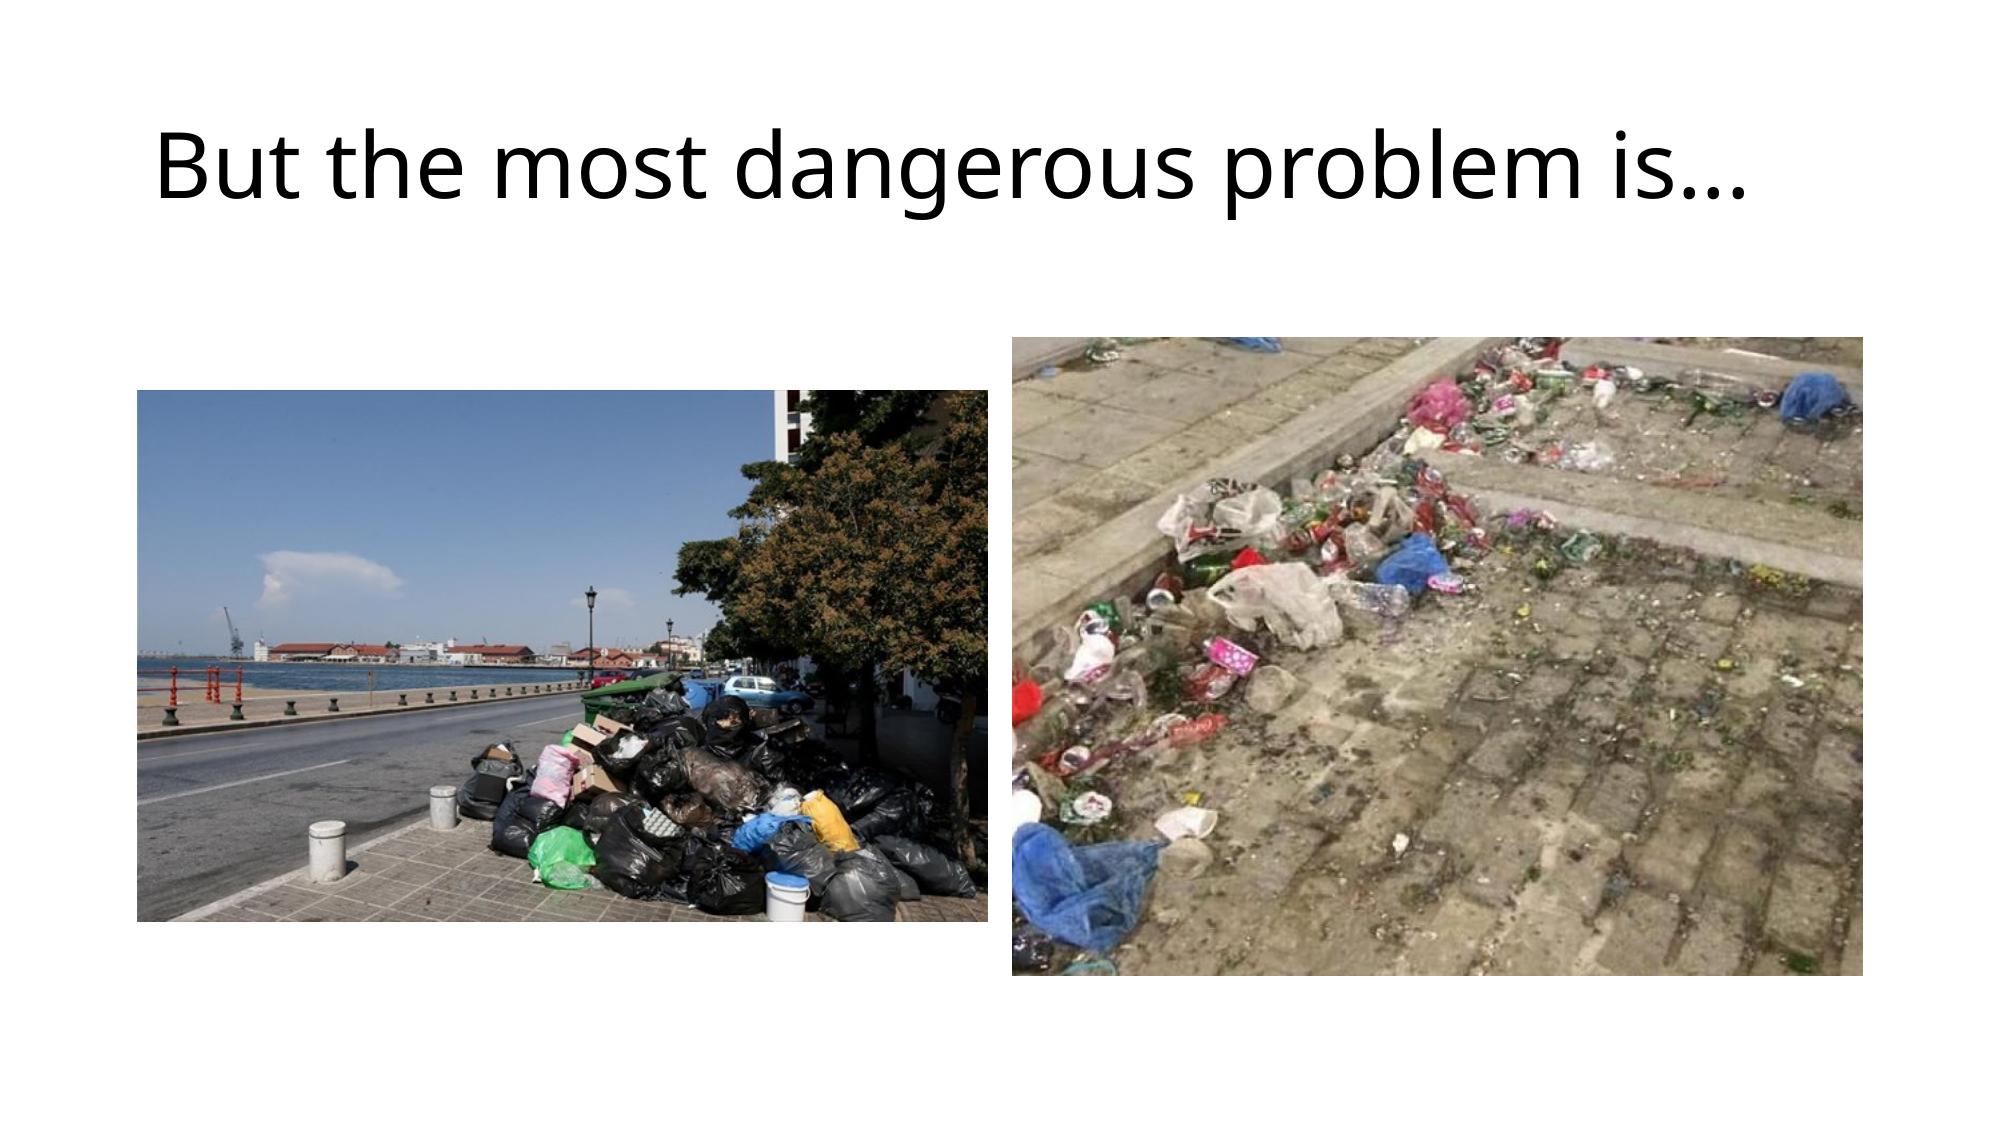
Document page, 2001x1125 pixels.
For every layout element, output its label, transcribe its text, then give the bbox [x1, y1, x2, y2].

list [1012, 337, 1863, 976]
title But the most dangerous problem is... [137, 59, 1863, 278]
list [137, 390, 988, 923]
